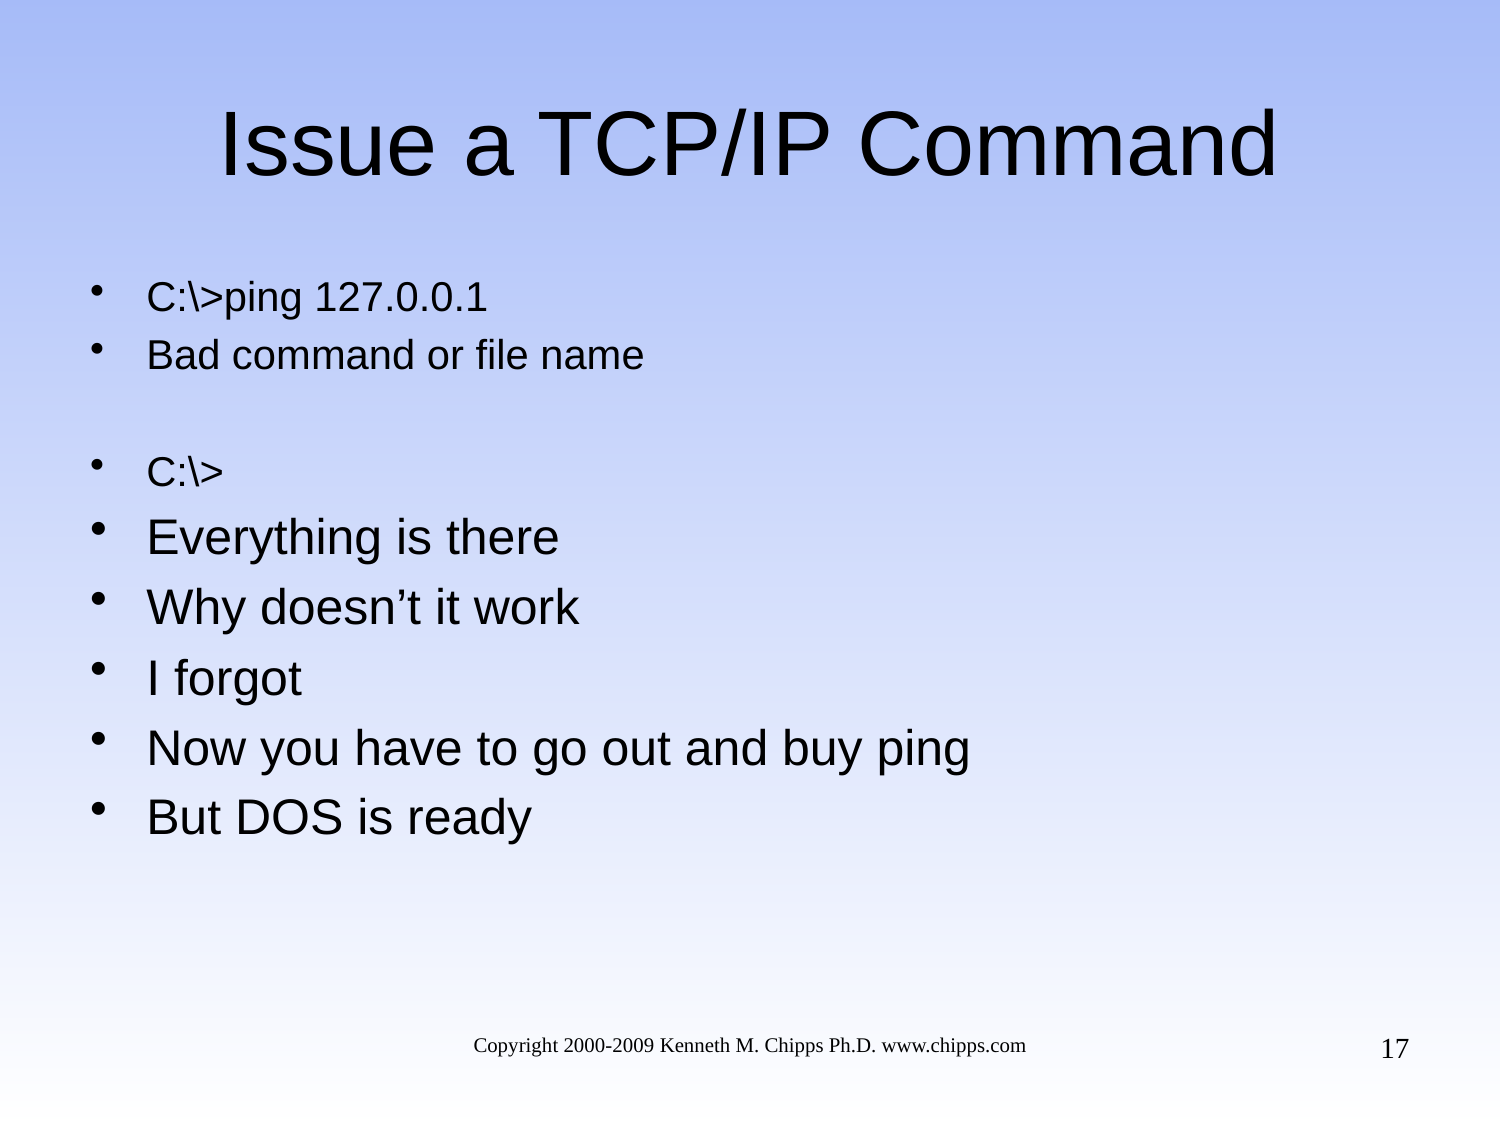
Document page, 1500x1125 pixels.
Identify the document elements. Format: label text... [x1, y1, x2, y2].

title Issue a TCP/IP Command [74, 44, 1426, 233]
slide_number 17 [1074, 1021, 1426, 1101]
list C:\>ping 127.0.0.1 Bad command or file name C:\> Everything is there Why doesn’t it work I forgot Now you have to go out and buy ping But DOS is ready [74, 262, 1426, 1006]
footer Copyright 2000-2009 Kenneth M. Chipps Ph.D. www.chipps.com [449, 1024, 1051, 1103]
